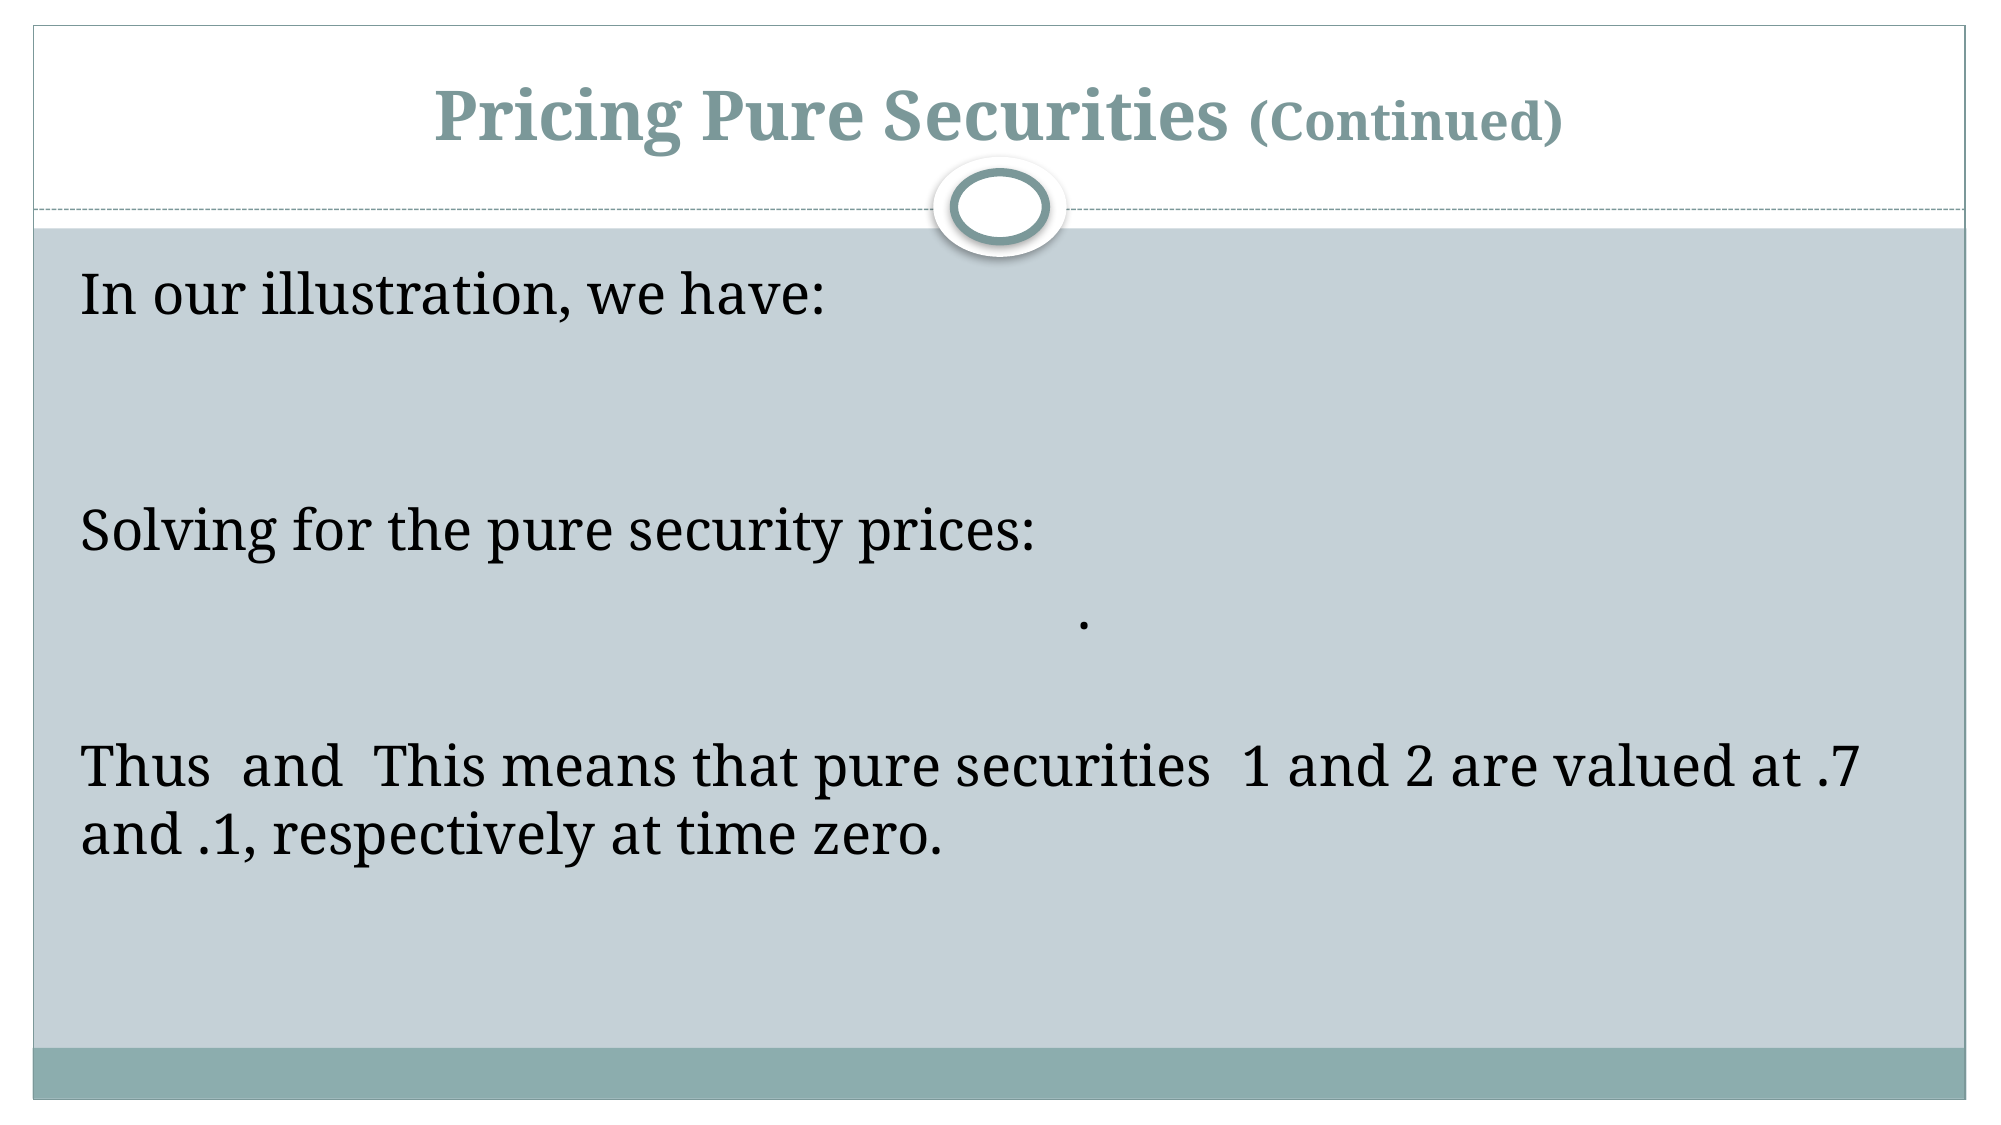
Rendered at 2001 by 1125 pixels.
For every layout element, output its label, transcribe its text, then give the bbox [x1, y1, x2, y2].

title Pricing Pure Securities (Continued) [66, 37, 1933, 162]
